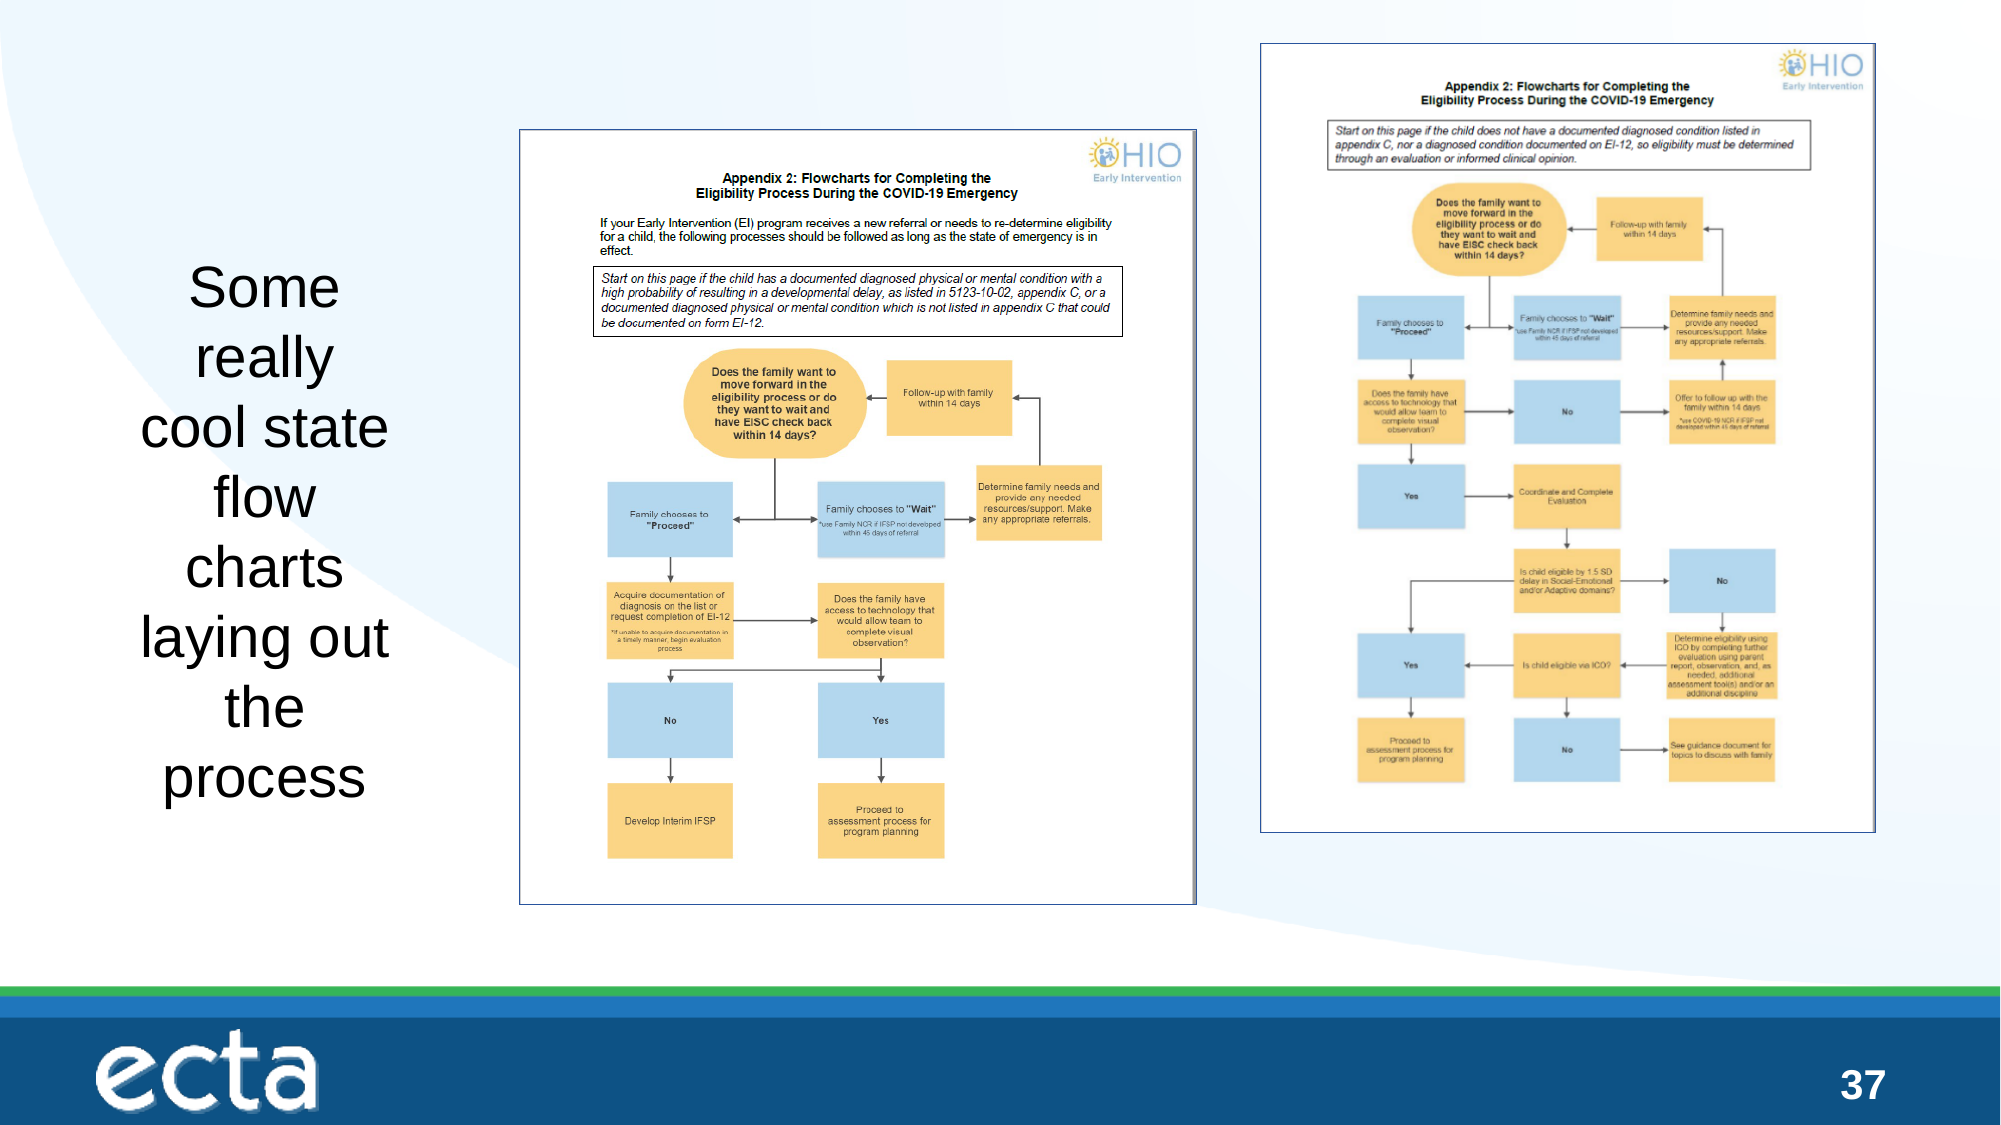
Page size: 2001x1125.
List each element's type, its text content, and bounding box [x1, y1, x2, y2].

text_box Some really cool state flow charts laying out the process [122, 241, 408, 817]
slide_number 37 [1699, 1041, 1902, 1125]
picture [0, 0, 2001, 1125]
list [518, 129, 1198, 906]
